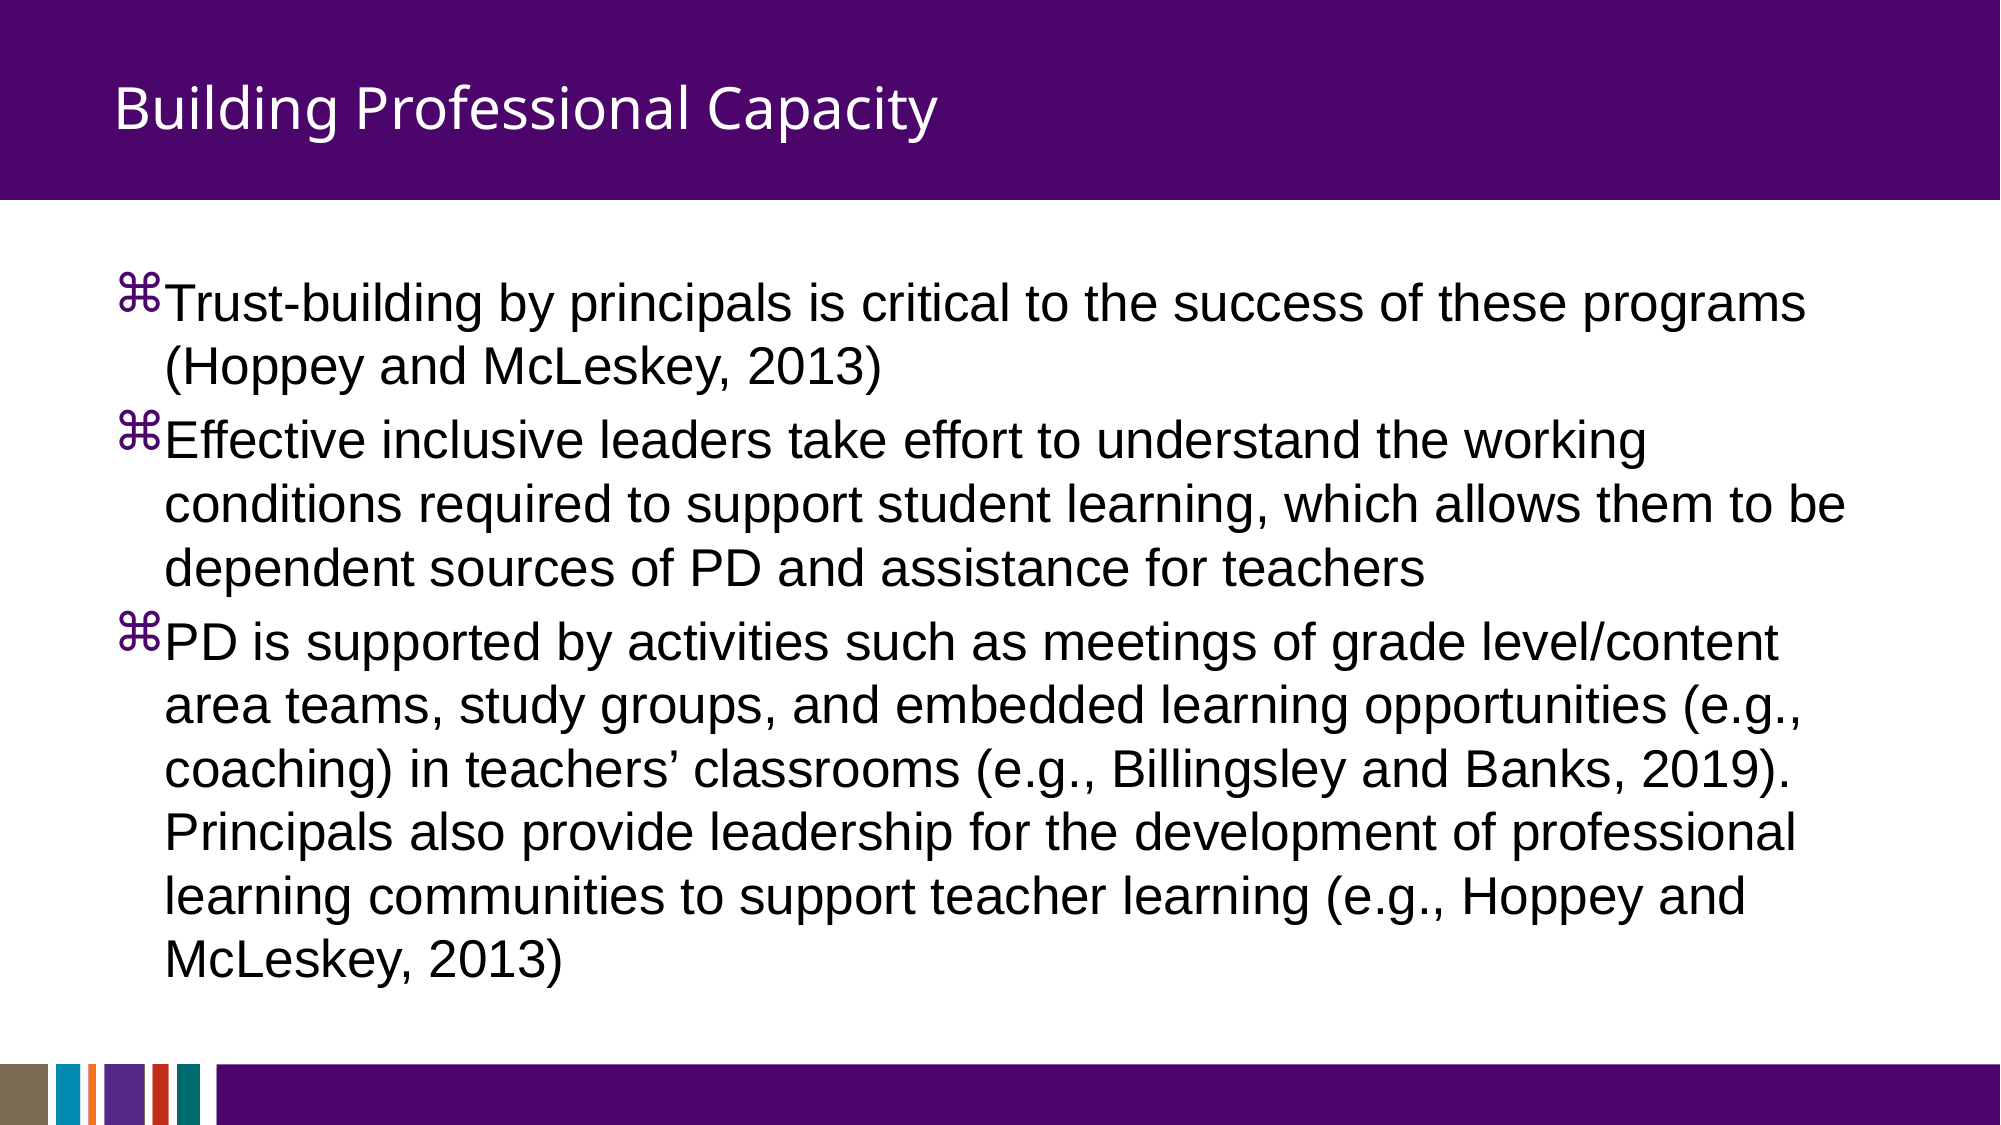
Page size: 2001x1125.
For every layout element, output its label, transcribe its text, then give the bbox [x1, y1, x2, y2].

title Building Professional Capacity [98, 12, 1899, 201]
list Trust-building by principals is critical to the success of these programs (Hoppey and McLeskey, 2013) Effective inclusive leaders take effort to understand the working conditions required to support student learning, which allows them to be dependent sources of PD and assistance for teachers PD is supported by activities such as meetings of grade level/content area teams, study groups, and embedded learning opportunities (e.g., coaching) in teachers’ classrooms (e.g., Billingsley and Banks, 2019). Principals also provide leadership for the development of professional learning communities to support teacher learning (e.g., Hoppey and McLeskey, 2013) [98, 260, 1899, 1004]
picture [0, 1064, 55, 1125]
picture [81, 1064, 200, 1125]
